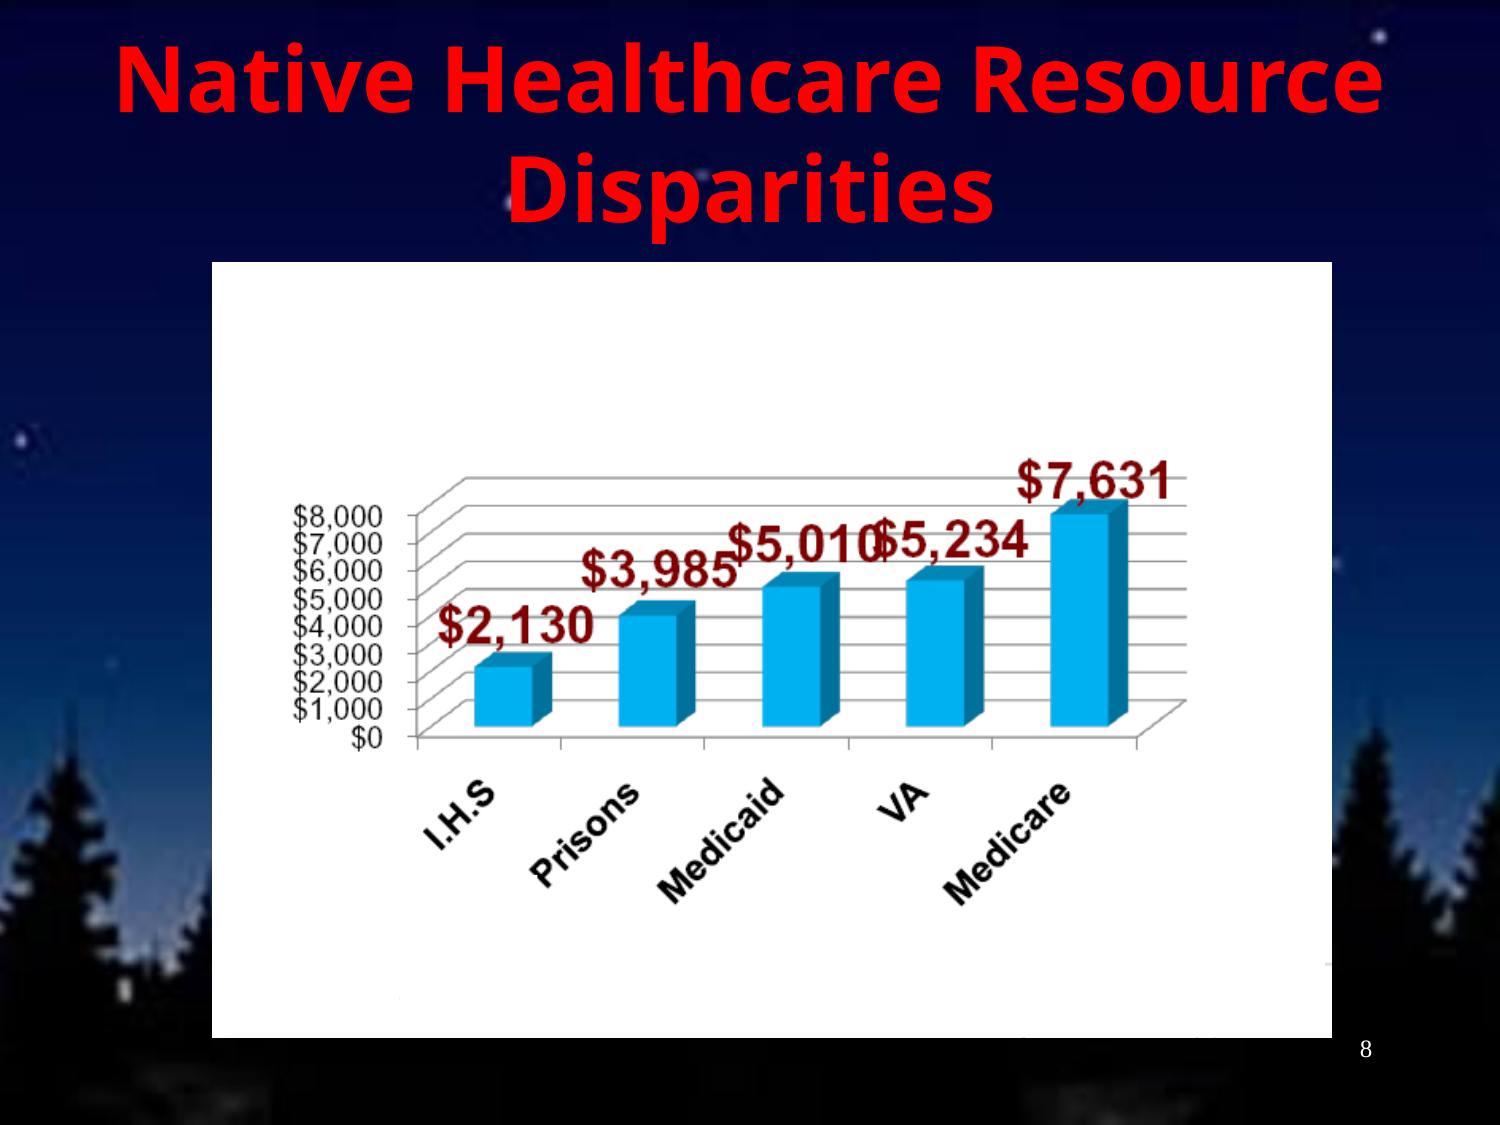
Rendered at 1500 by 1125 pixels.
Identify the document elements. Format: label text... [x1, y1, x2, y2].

picture [0, 263, 1500, 1125]
title Native Healthcare Resource Disparities [0, 0, 1500, 263]
slide_number 8 [1074, 1024, 1388, 1101]
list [212, 262, 1332, 1039]
